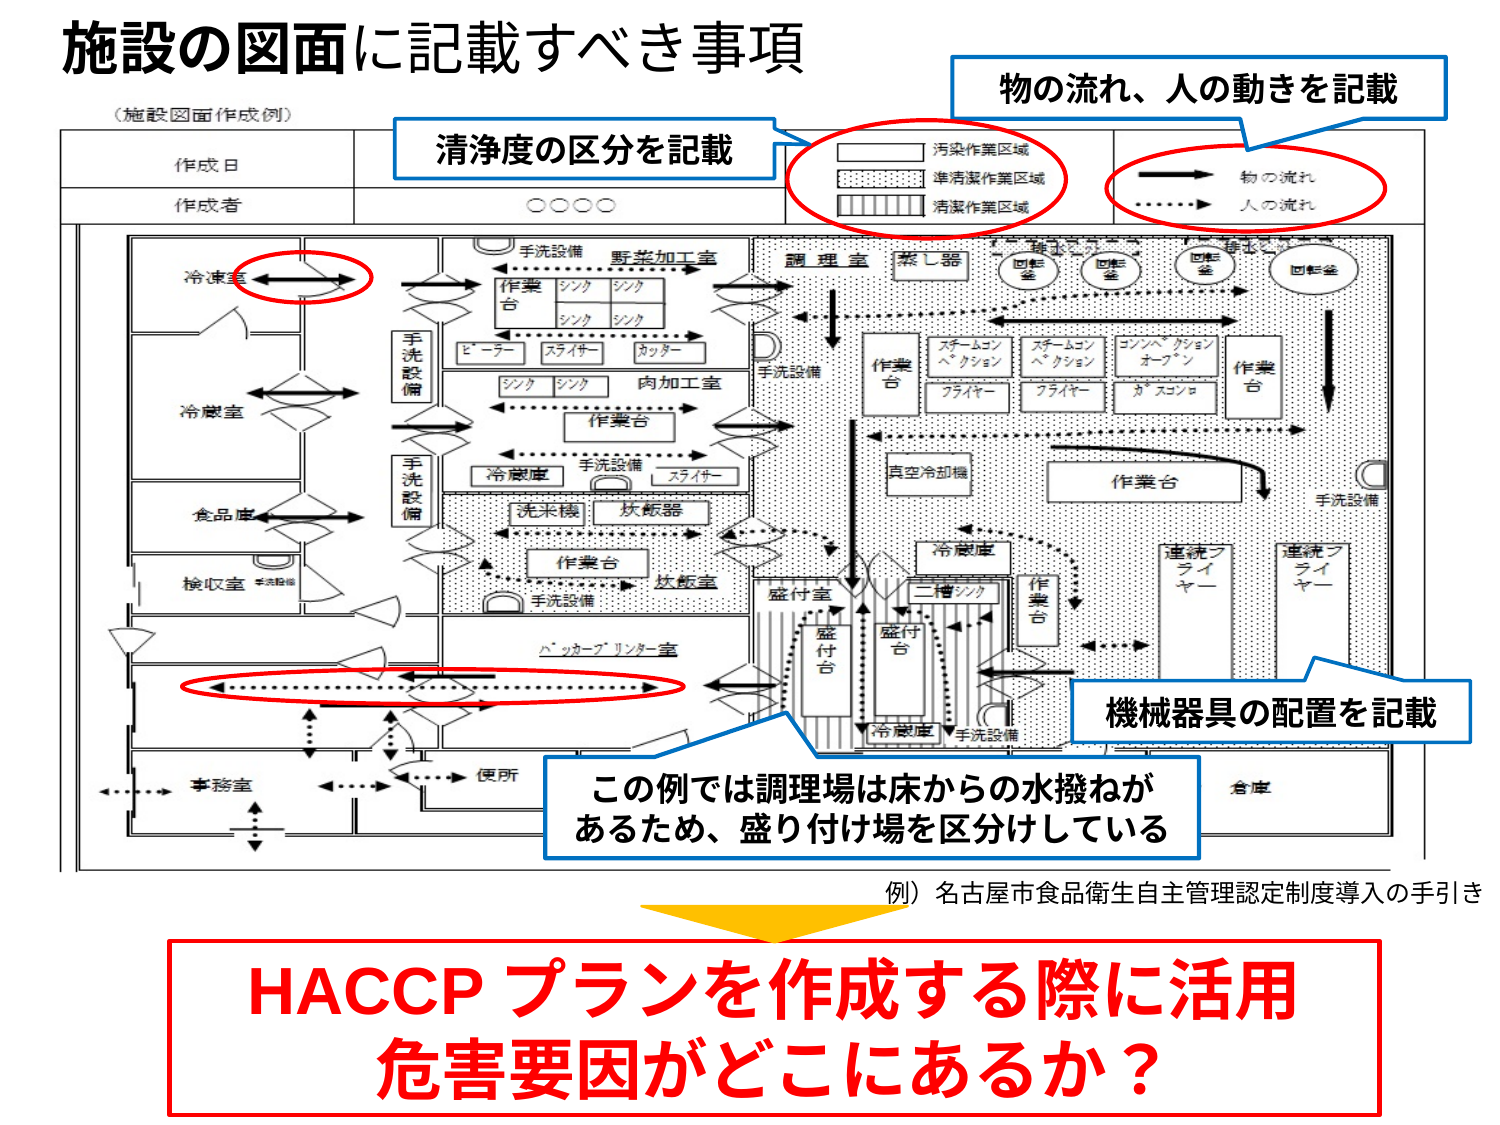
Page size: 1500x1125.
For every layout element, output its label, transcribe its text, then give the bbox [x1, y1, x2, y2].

text_box [40, 6, 252, 93]
text_box 施設の図面に記載すべき事項 [54, 12, 1373, 91]
text_box 例）名古屋市食品衛生自主管理認定制度導入の手引き [560, 869, 1500, 915]
text_box 機械器具の配置を記載 [1466, 679, 1472, 744]
text_box [640, 904, 910, 944]
text_box 物の流れ、人の動きを記載 [951, 55, 1448, 93]
picture [31, 98, 1459, 886]
text_box HACCPプランを作成する際に活用 危害要因がどこにあるか？ [169, 940, 1380, 1116]
